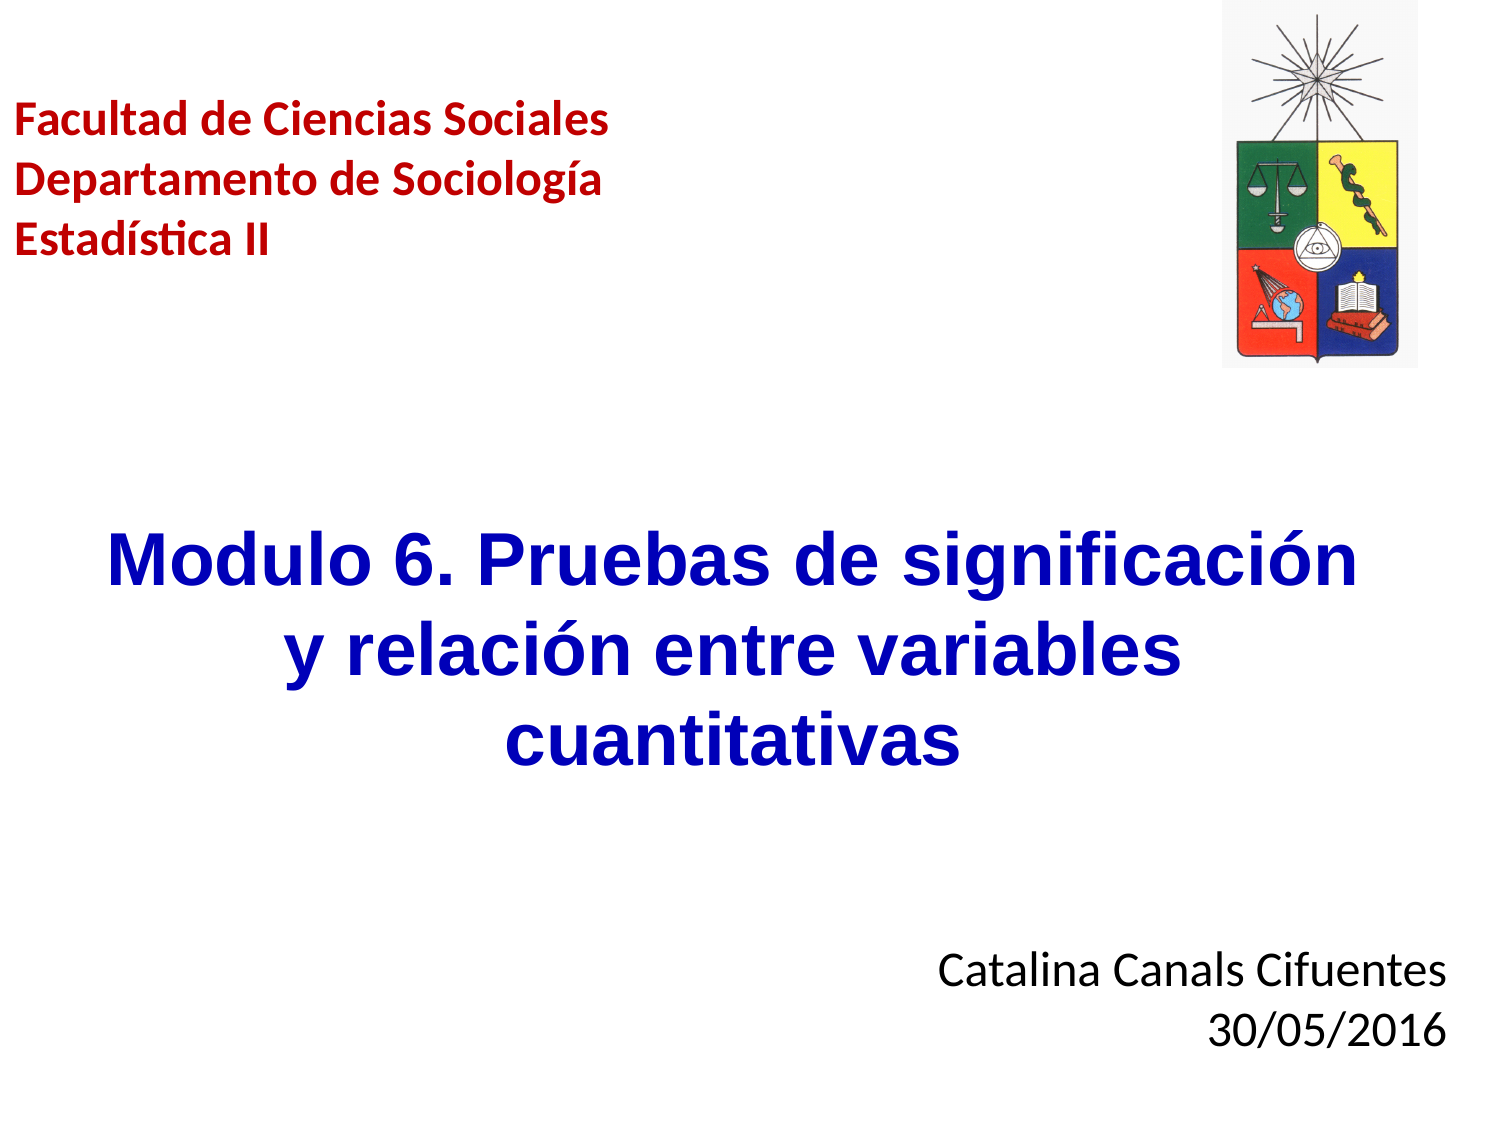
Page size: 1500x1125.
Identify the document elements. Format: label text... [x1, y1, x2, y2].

text_box Modulo 6. Pruebas de significación y relación entre variables cuantitativas [64, 503, 1403, 789]
picture [1222, 0, 1418, 369]
text_box Catalina Canals Cifuentes 30/05/2016 [679, 928, 1463, 1064]
text_box Facultad de Ciencias Sociales Departamento de Sociología Estadística II [0, 78, 1211, 273]
